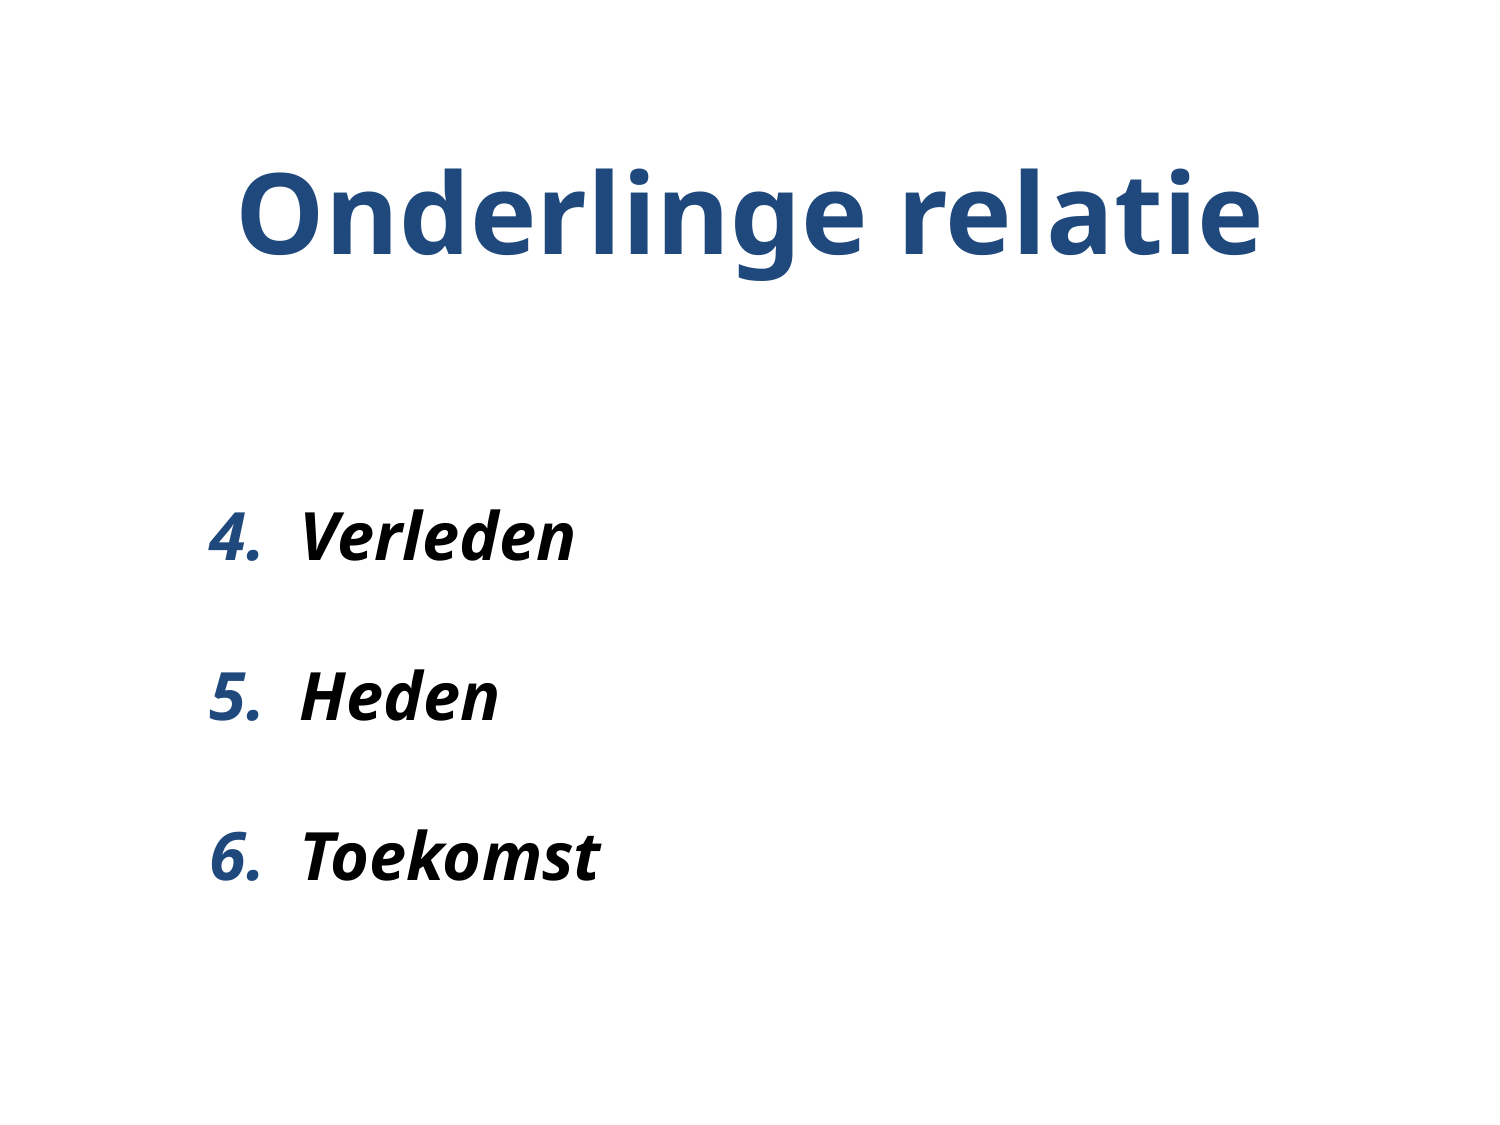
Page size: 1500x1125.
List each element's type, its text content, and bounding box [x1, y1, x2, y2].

title Onderlinge relatie [75, 45, 1425, 374]
text_box 4. Verleden 5. Heden 6. Toekomst [194, 486, 1341, 902]
